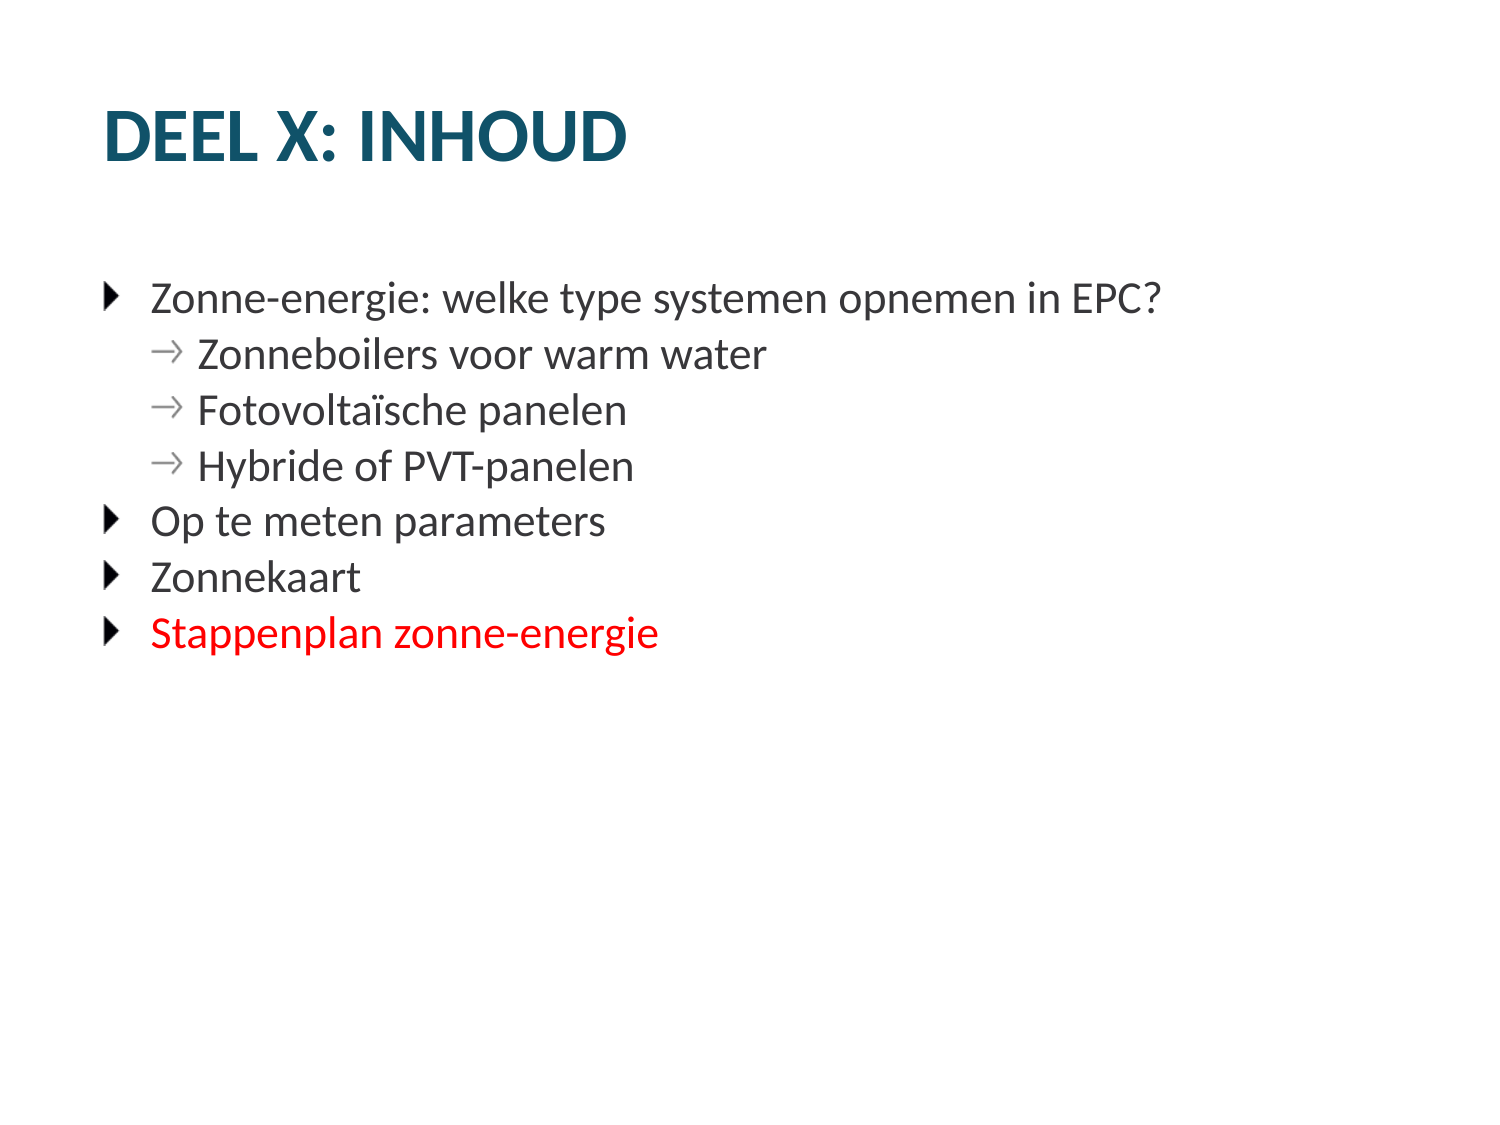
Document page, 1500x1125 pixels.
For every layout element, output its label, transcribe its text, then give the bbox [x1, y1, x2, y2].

picture [150, 452, 195, 475]
picture [150, 340, 195, 364]
picture [150, 396, 195, 419]
title DEEL X: INHOUD [88, 90, 1459, 268]
picture [103, 281, 145, 311]
list Zonne-energie: welke type systemen opnemen in EPC? Zonneboilers voor warm water Fotovoltaïsche panelen Hybride of PVT-panelen Op te meten parameters Zonnekaart Stappenplan zonne-energie [88, 268, 1459, 1083]
picture [103, 616, 145, 646]
picture [103, 560, 145, 590]
picture [103, 504, 145, 534]
